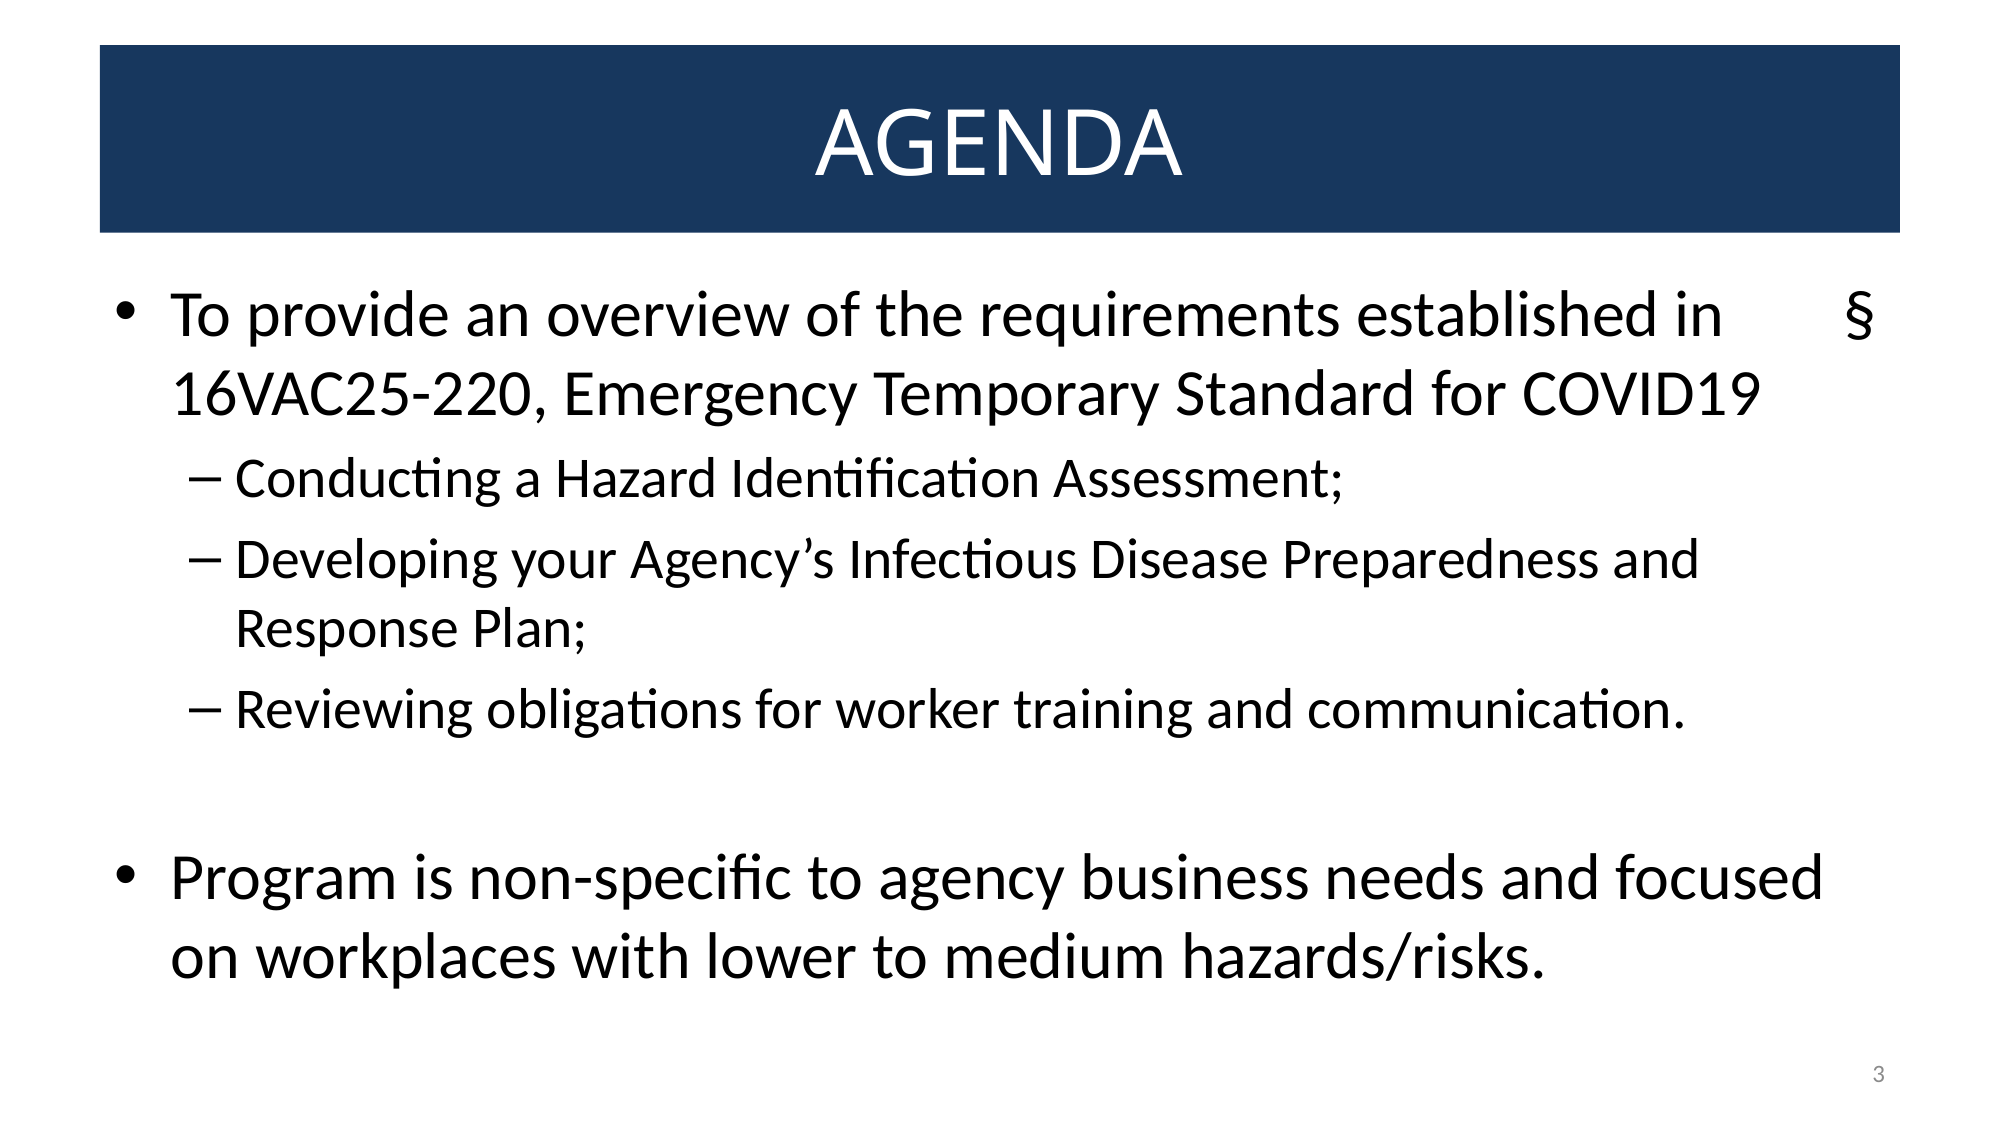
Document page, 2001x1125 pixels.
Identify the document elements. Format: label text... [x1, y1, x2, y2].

title AGENDA [99, 45, 1900, 233]
list To provide an overview of the requirements established in § 16VAC25-220, Emergency Temporary Standard for COVID19 Conducting a Hazard Identification Assessment; Developing your Agency’s Infectious Disease Preparedness and Response Plan; Reviewing obligations for worker training and communication. Program is non-specific to agency business needs and focused on workplaces with lower to medium hazards/risks. [99, 262, 1900, 1005]
slide_number 3 [1433, 1042, 1900, 1103]
